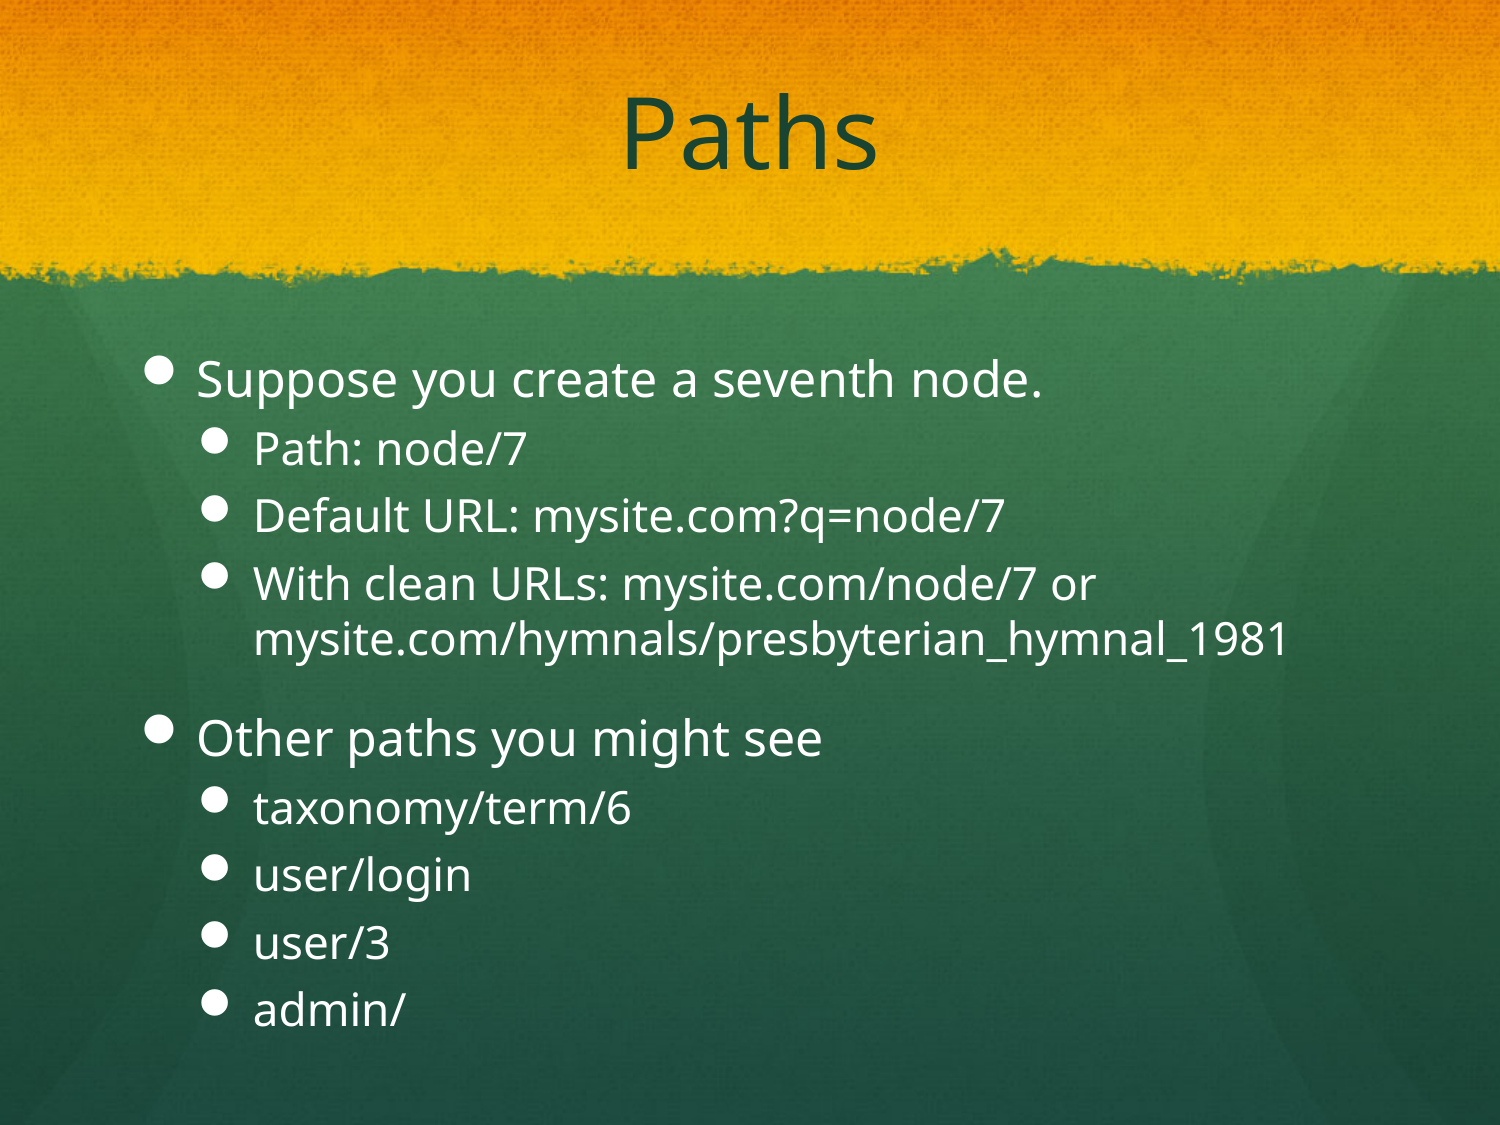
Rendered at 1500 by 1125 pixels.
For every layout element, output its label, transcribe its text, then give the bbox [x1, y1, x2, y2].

picture [0, 0, 1500, 1125]
list Suppose you create a seventh node. Path: node/7 Default URL: mysite.com?q=node/7 With clean URLs: mysite.com/node/7 or mysite.com/hymnals/presbyterian_hymnal_1981 Other paths you might see taxonomy/term/6 user/login user/3 admin/ [125, 339, 1375, 1125]
title Paths [125, 12, 1375, 246]
